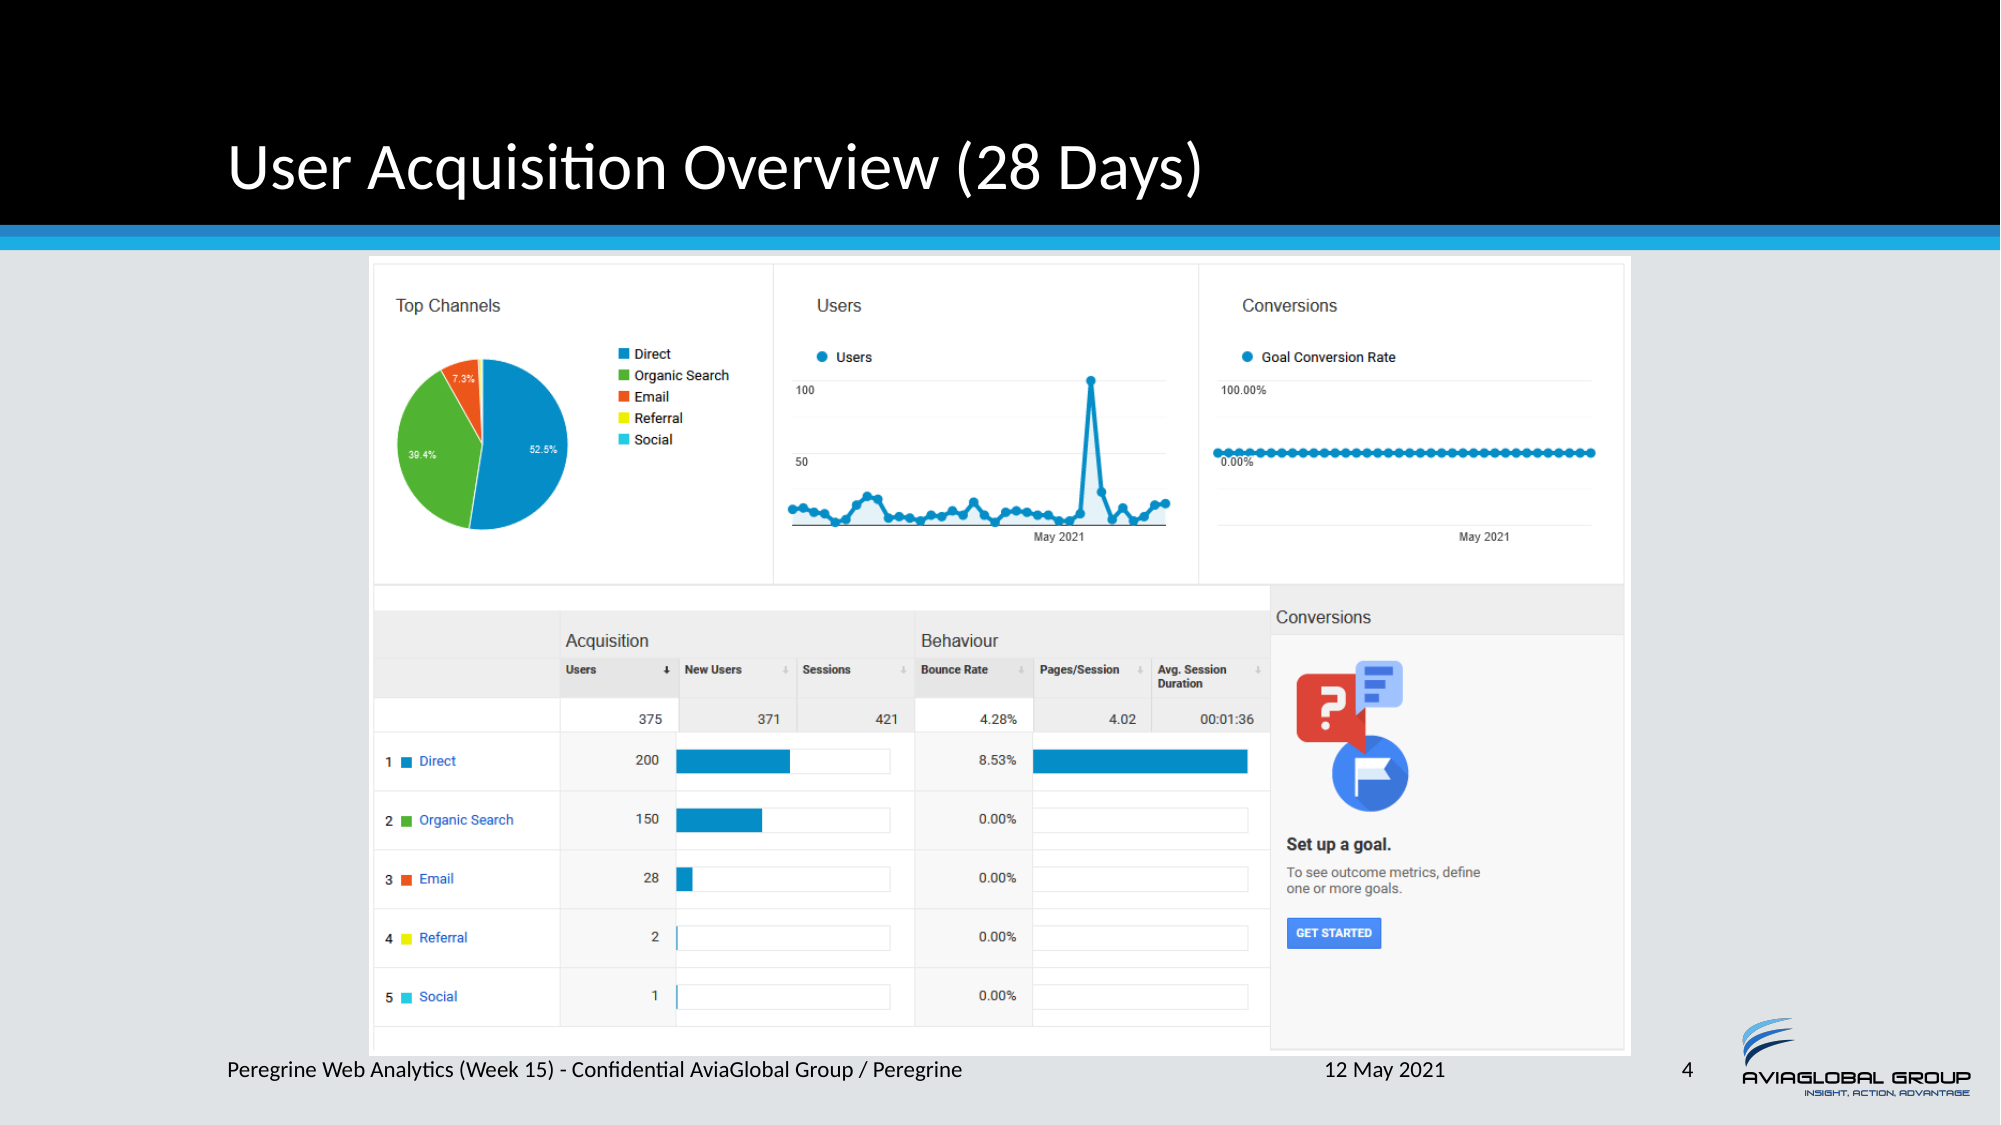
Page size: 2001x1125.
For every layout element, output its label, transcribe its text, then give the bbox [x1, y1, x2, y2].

slide_number 4 [1537, 1045, 1709, 1091]
picture [369, 256, 1631, 1056]
picture [1731, 1009, 1984, 1104]
title User Acquisition Overview (28 Days) [212, 41, 1788, 212]
footer Peregrine Web Analytics (Week 15) - Confidential AviaGlobal Group / Peregrine [212, 1045, 1237, 1091]
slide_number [1263, 1056, 1507, 1091]
